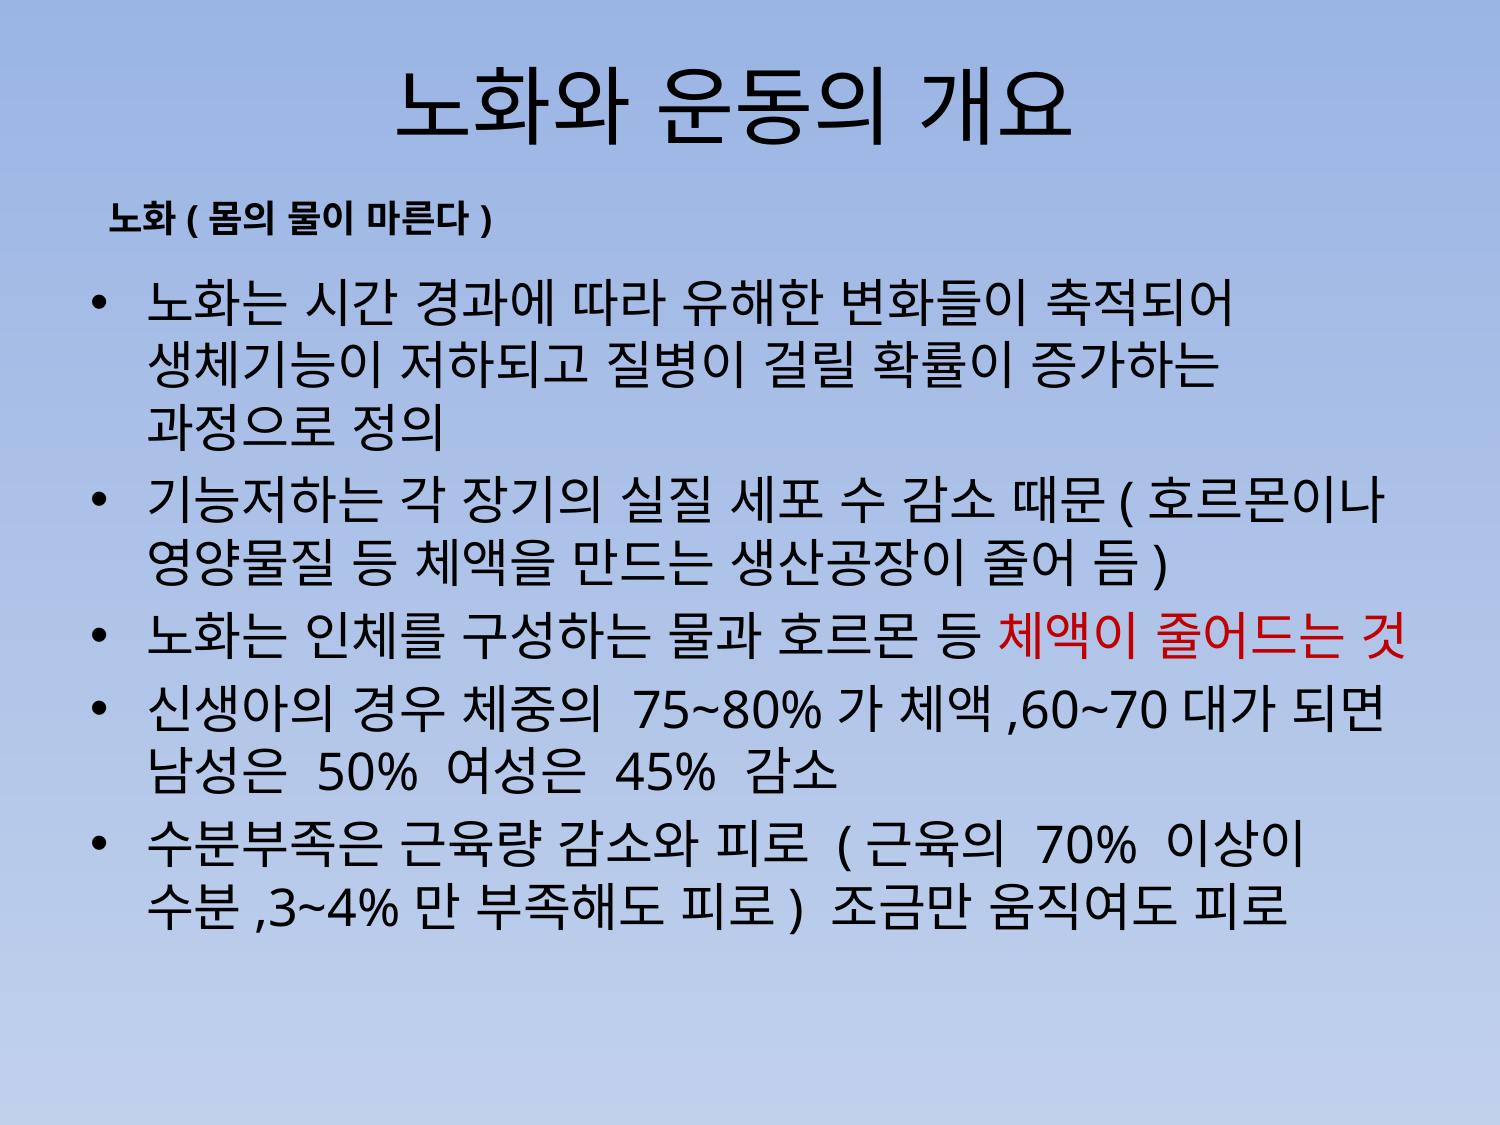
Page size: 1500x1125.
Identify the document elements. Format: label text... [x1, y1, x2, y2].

title 노화와 운동의 개요 [75, 45, 1395, 164]
text_box 노화(몸의 물이 마른다) [93, 187, 528, 248]
list 노화는 시간 경과에 따라 유해한 변화들이 축적되어 생체기능이 저하되고 질병이 걸릴 확률이 증가하는 과정으로 정의 기능저하는 각 장기의 실질 세포 수 감소 때문(호르몬이나 영양물질 등 체액을 만드는 생산공장이 줄어 듬) 노화는 인체를 구성하는 물과 호르몬 등 체액이 줄어드는 것 신생아의 경우 체중의 75~80%가 체액,60~70대가 되면 남성은 50% 여성은 45% 감소 수분부족은 근육량 감소와 피로 (근육의 70% 이상이 수분,3~4%만 부족해도 피로) 조금만 움직여도 피로 [75, 262, 1425, 1005]
